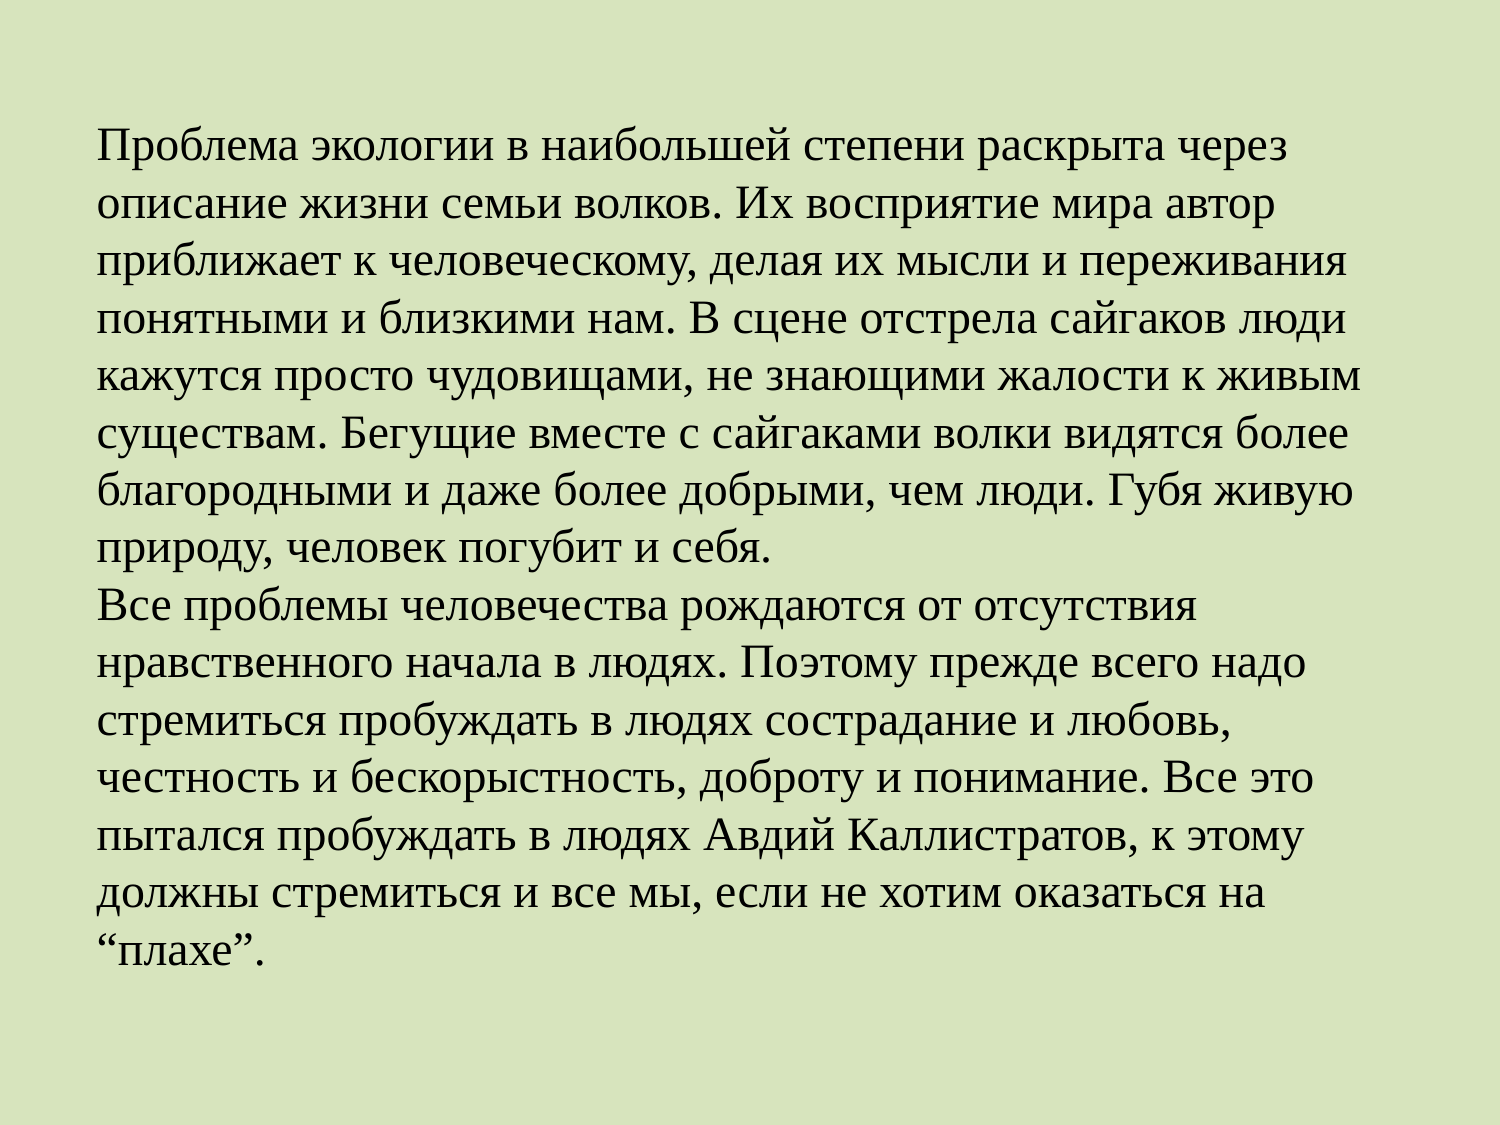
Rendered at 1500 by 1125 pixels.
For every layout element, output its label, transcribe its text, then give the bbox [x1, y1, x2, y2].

text_box Проблема экологии в наибольшей степени раскрыта через описание жизни семьи волков. Их восприятие мира автор приближает к человеческому, делая их мысли и переживания понятными и близкими нам. В сцене отстрела сайгаков люди кажутся просто чудовищами, не знающими жалости к живым существам. Бегущие вместе с сайгаками волки видятся более благородными и даже более добрыми, чем люди. Губя живую природу, человек погубит и себя. Все проблемы человечества рождаются от отсутствия нравственного начала в людях. Поэтому прежде всего надо стремиться пробуждать в людях сострадание и любовь, честность и бескорыстность, доброту и понимание. Все это пытался пробуждать в людях Авдий Каллистратов, к этому должны стремиться и все мы, если не хотим оказаться на “плахе”. [81, 105, 1430, 983]
